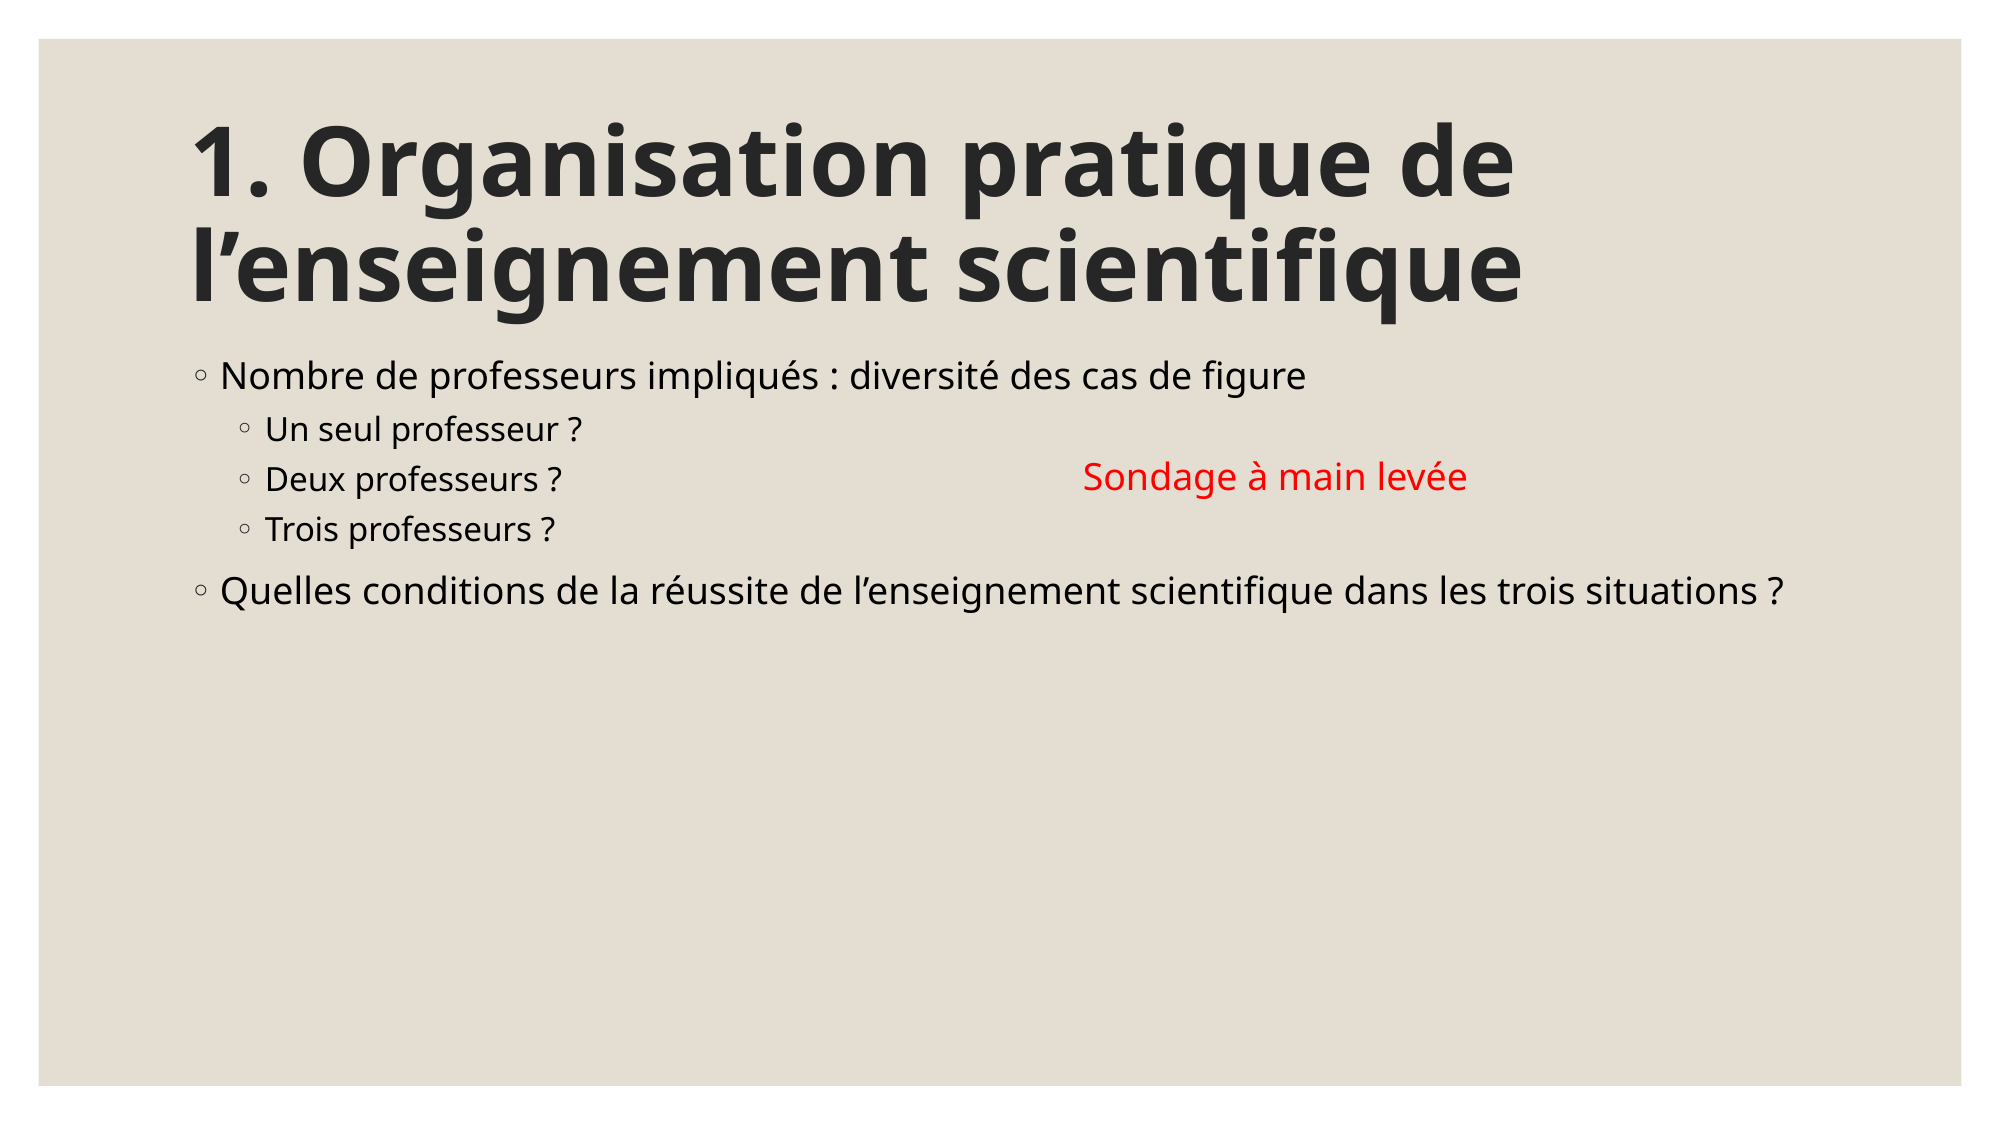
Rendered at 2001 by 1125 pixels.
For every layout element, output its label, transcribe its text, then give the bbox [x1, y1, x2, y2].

title 1. Organisation pratique de l’enseignement scientifique [174, 105, 1825, 331]
text_box Sondage à main levée [1068, 445, 1580, 506]
list Nombre de professeurs impliqués : diversité des cas de figure Un seul professeur ? Deux professeurs ? Trois professeurs ? Quelles conditions de la réussite de l’enseignement scientifique dans les trois situations ? [174, 345, 1825, 990]
